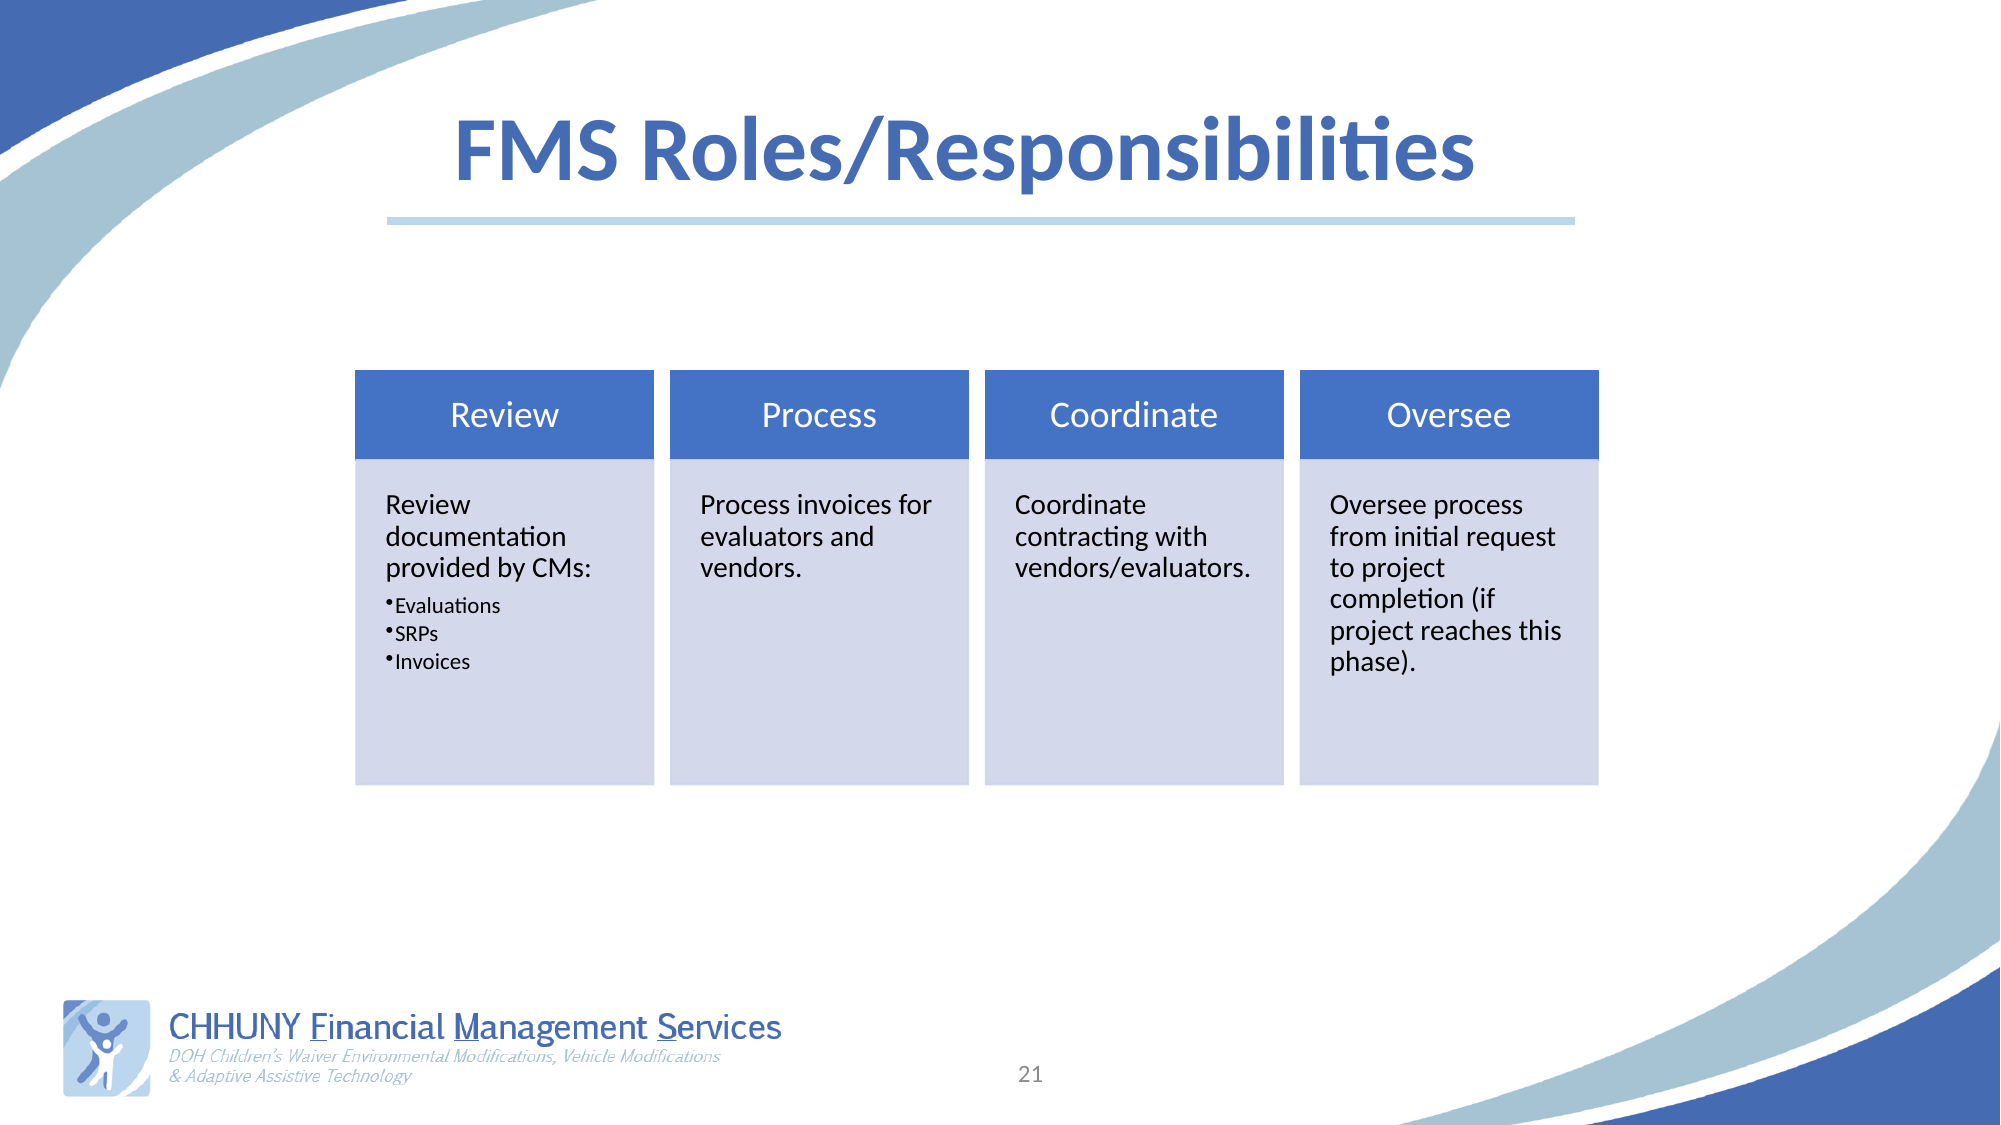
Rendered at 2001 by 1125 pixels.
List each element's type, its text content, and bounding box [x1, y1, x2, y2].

text_box [355, 328, 1675, 1101]
text_box FMS Roles/Responsibilities [414, 81, 1518, 207]
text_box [355, 233, 1599, 923]
slide_number 21 [941, 1042, 1059, 1103]
picture [0, 0, 2000, 1125]
